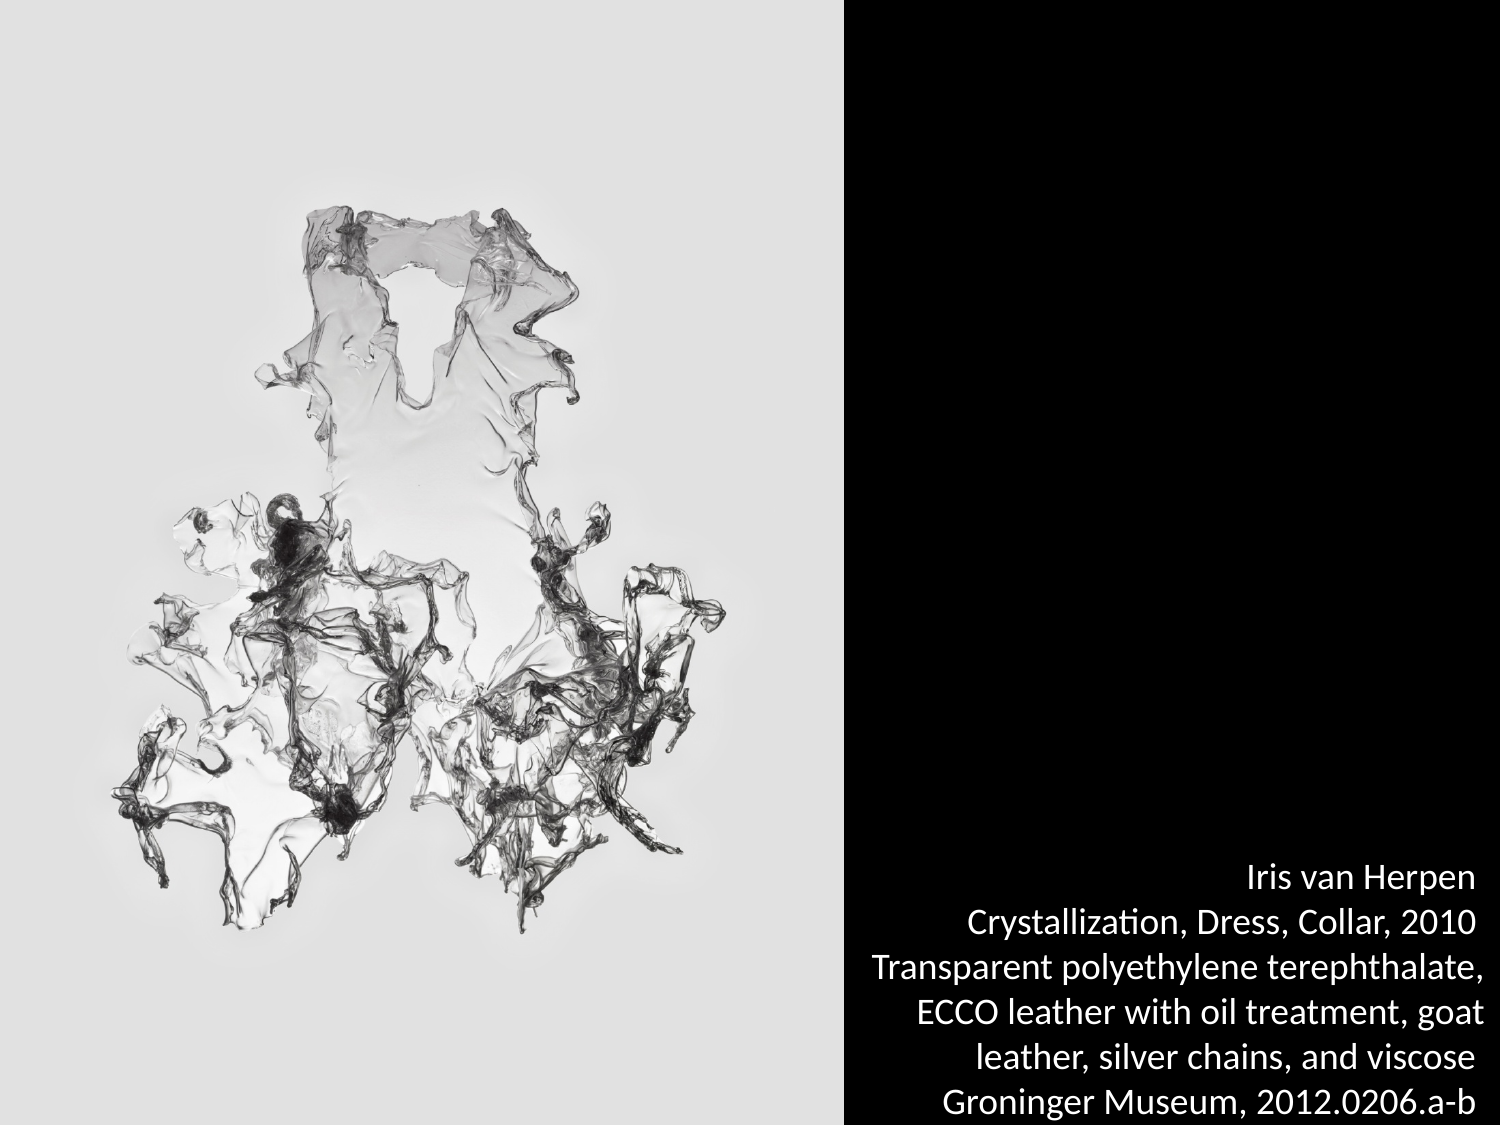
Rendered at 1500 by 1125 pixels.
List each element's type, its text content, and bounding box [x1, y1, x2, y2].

text_box Iris van Herpen Crystallization, Dress, Collar, 2010 Transparent polyethylene terephthalate, ECCO leather with oil treatment, goat leather, silver chains, and viscose Groninger Museum, 2012.0206.a-b [848, 799, 1500, 1125]
picture [0, 0, 844, 1125]
